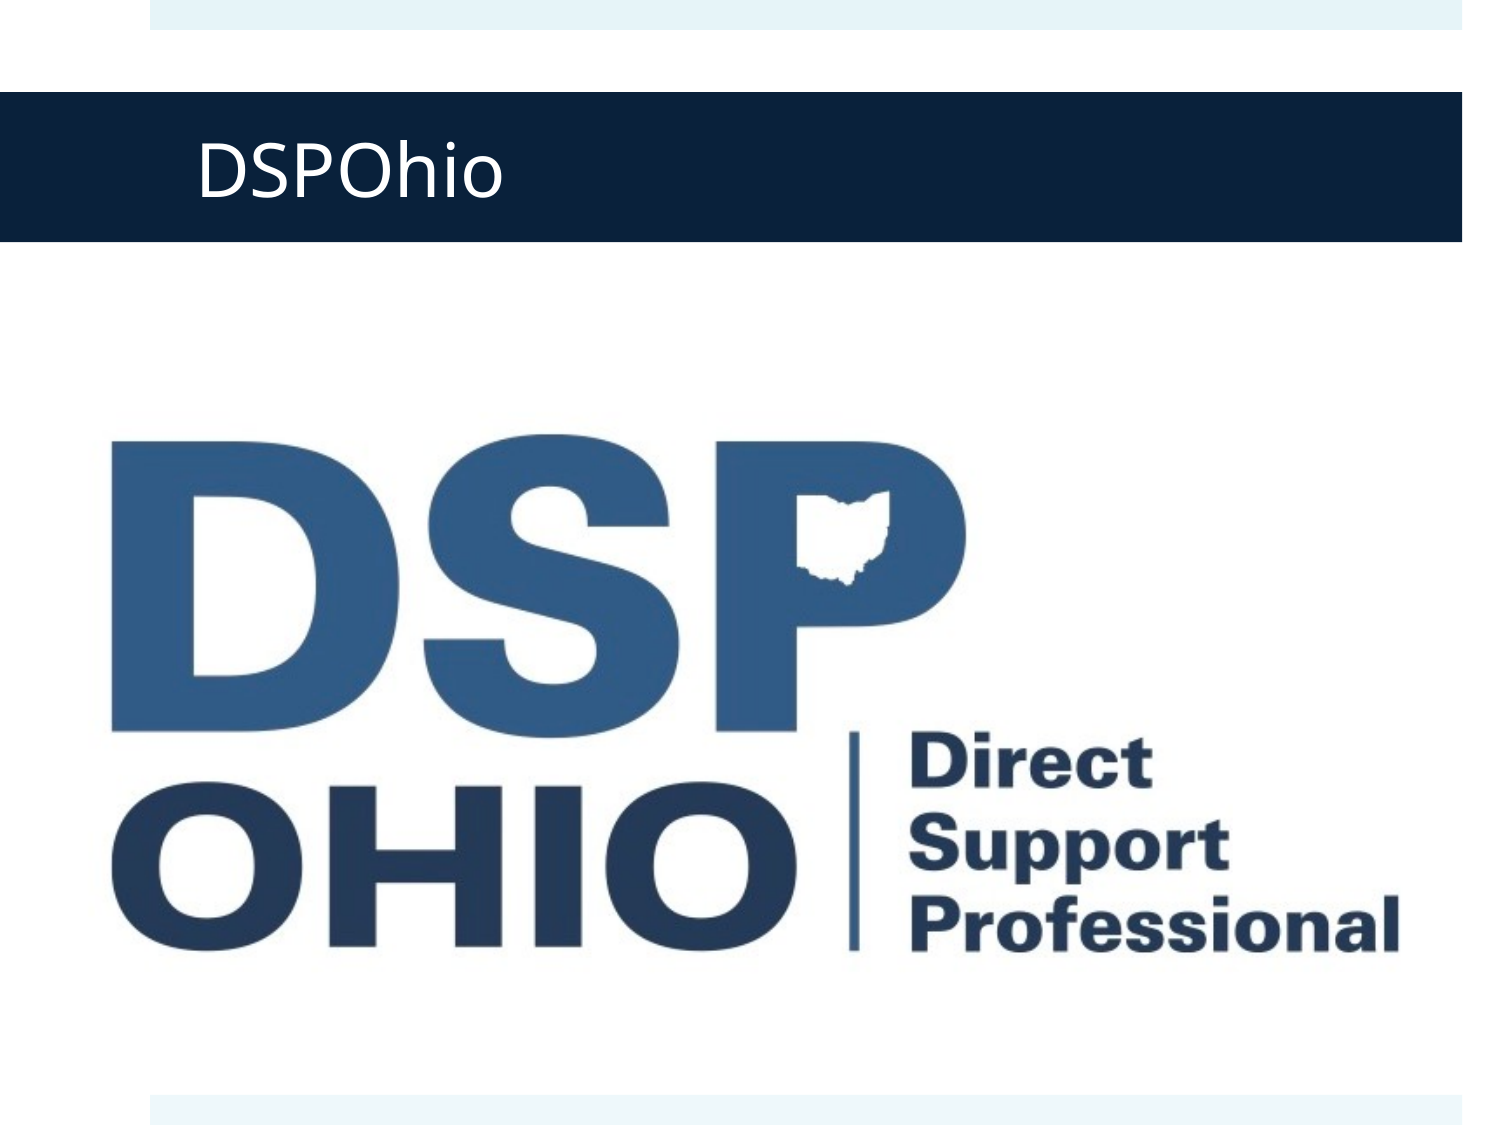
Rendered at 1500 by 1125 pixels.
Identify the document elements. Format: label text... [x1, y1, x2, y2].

picture [5, 330, 1463, 1034]
title DSPOhio [0, 92, 1463, 243]
